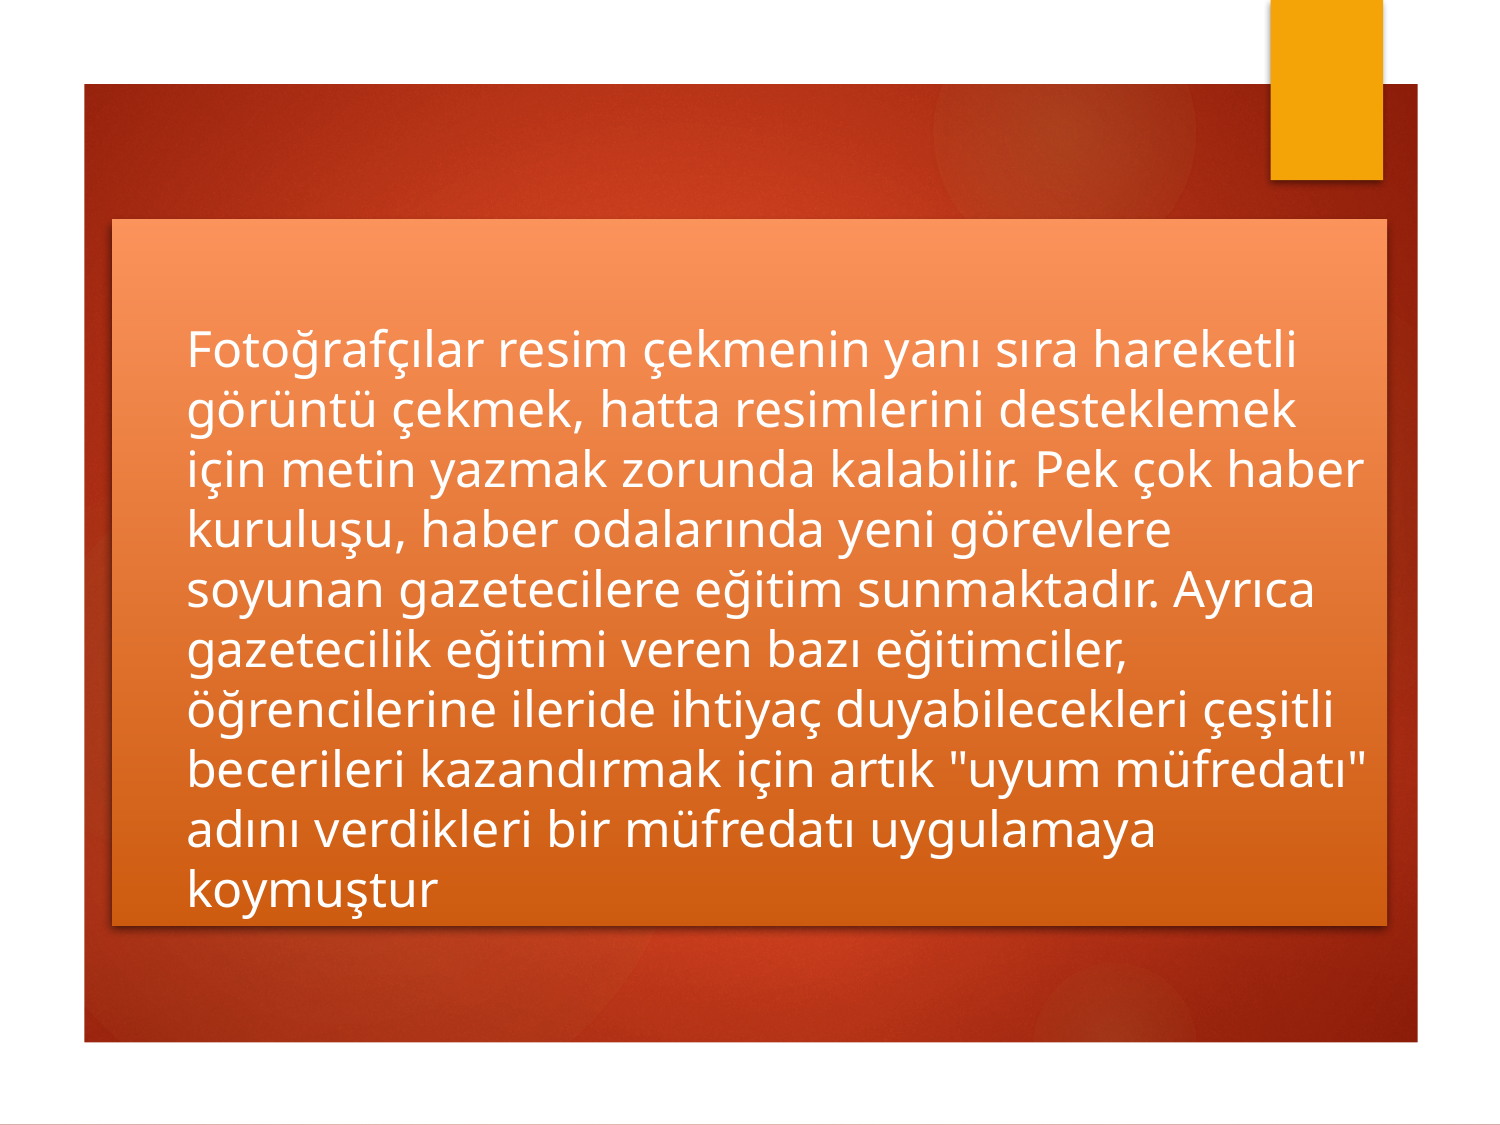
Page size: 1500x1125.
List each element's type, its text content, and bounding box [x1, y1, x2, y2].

title Fotoğrafçılar resim çekmenin yanı sıra hareketli görüntü çekmek, hatta resimlerini desteklemek için metin yazmak zorunda kalabilir. Pek çok haber kuruluşu, haber odalarında yeni görevlere soyunan gazetecilere eğitim sunmaktadır. Ayrıca gazetecilik eğitimi veren bazı eğitimciler, öğrencilerine ileride ihtiyaç duyabilecekleri çeşitli becerileri kazandırmak için artık "uyum müfredatı" adını verdikleri bir müfredatı uygulamaya koymuştur [112, 219, 1388, 926]
